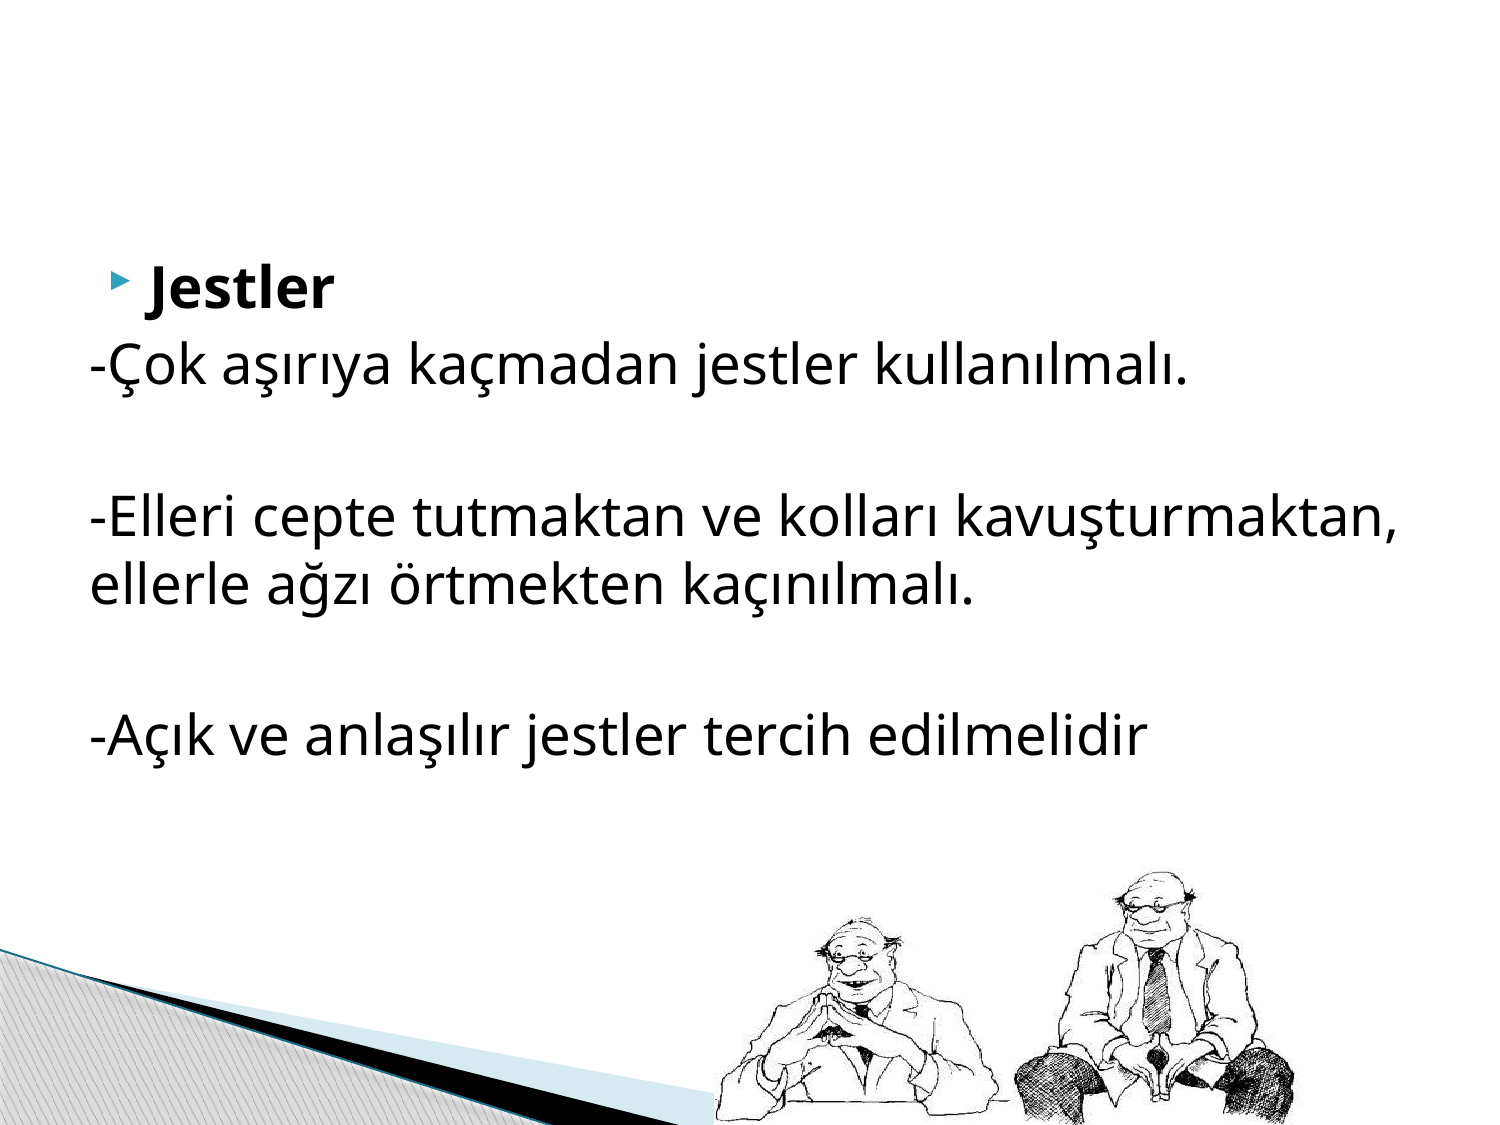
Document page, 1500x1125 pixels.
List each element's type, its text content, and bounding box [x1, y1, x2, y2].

list Jestler -Çok aşırıya kaçmadan jestler kullanılmalı. -Elleri cepte tutmaktan ve kolları kavuşturmaktan, ellerle ağzı örtmekten kaçınılmalı. -Açık ve anlaşılır jestler tercih edilmelidir [75, 243, 1425, 986]
picture [714, 868, 1303, 1125]
